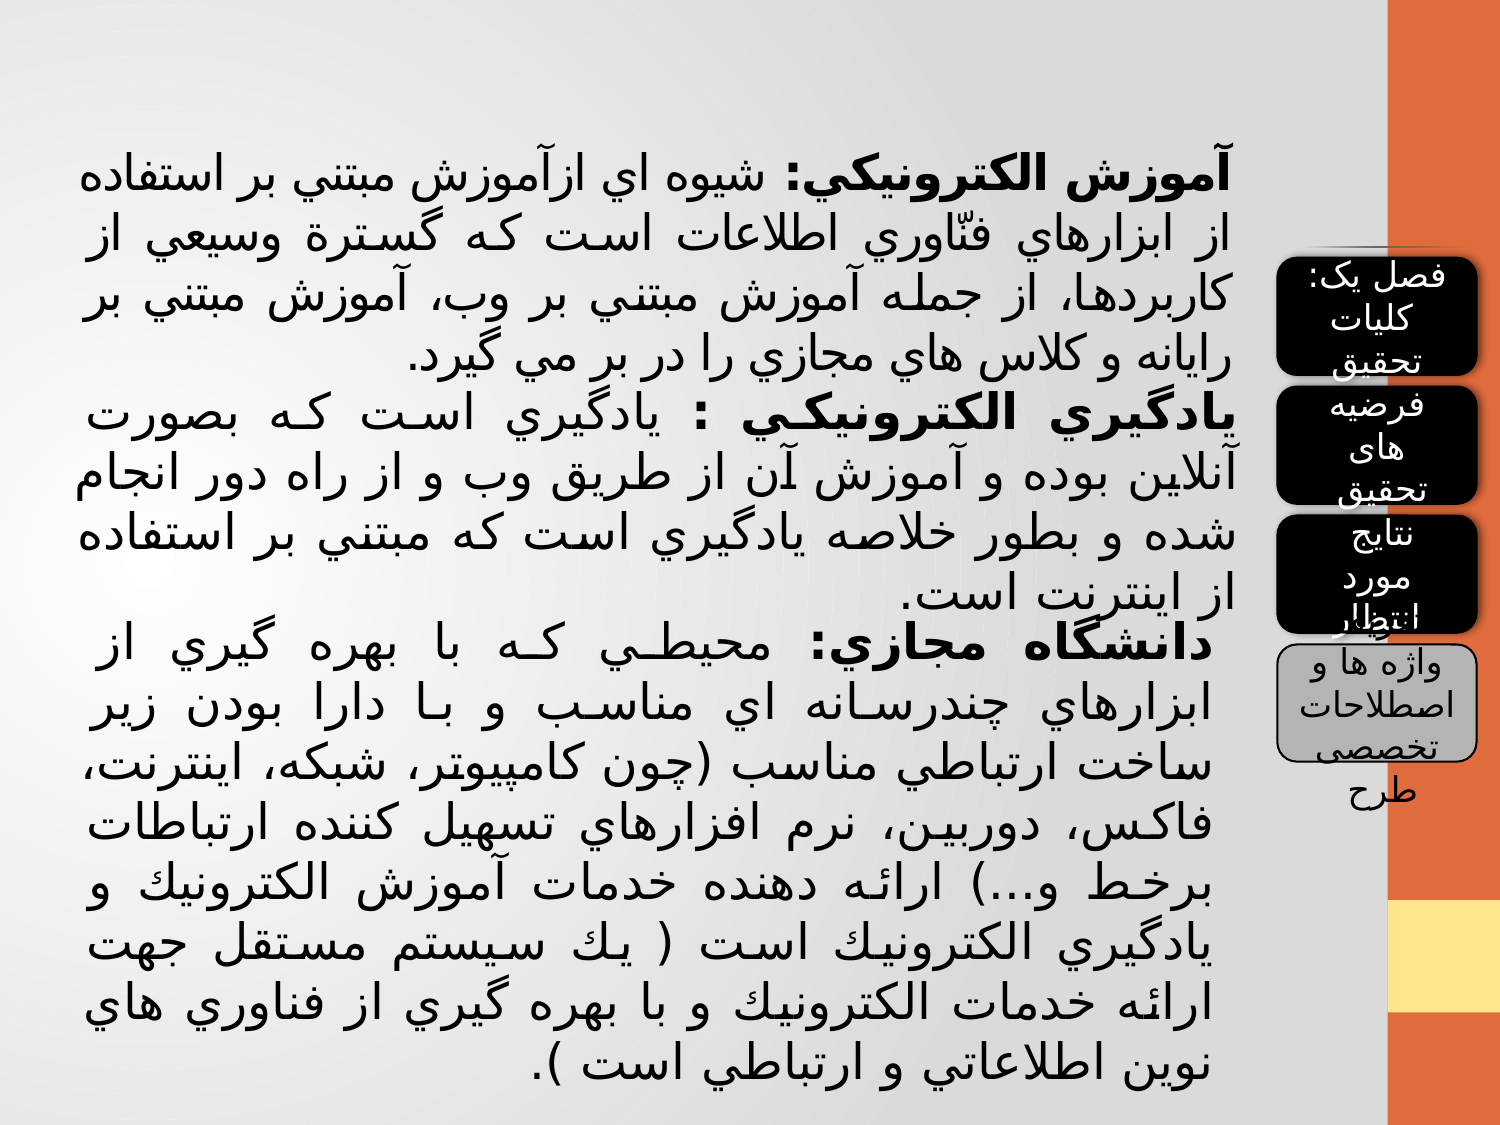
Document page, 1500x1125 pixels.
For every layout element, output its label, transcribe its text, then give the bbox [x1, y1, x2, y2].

list يادگيري الكترونيكي : يادگيري است كه بصورت آنلاين بوده و آموزش آن از طريق وب و از راه دور انجام شده و بطور خلاصه يادگيري است كه مبتني بر استفاده از اينترنت است. [59, 372, 1273, 636]
text_box نتایج مورد انتظار [1276, 514, 1478, 634]
text_box فرضيه های تحقيق [1276, 385, 1478, 505]
picture [1300, 245, 1471, 249]
list دانشگاه مجازي: محيطي كه با بهره گيري از ابزارهاي چندرسانه اي مناسب و با دارا بودن زير ساخت ارتباطي مناسب (چون كامپيوتر، شبكه، اينترنت، فاكس، دوربين، نرم افزارهاي تسهيل كننده ارتباطات برخط و...) ارائه دهنده خدمات آموزش الكترونيك و يادگيري الكترونيك است ( يك سيستم مستقل جهت ارائه خدمات الكترونيك و با بهره گيري از فناوري هاي نوين اطلاعاتي و ارتباطي است ). [64, 636, 1248, 922]
text_box تعريف واژه ها و اصطلاحات تخصصی طرح [1276, 643, 1478, 763]
text_box فصل یک: کلیات تحقیق [1276, 256, 1478, 376]
title آموزش الكترونيكي: شيوه اي ازآموزش مبتني بر استفاده از ابزارهاي فنّاوري اطلاعات است كه گسترة وسيعي از كاربردها، از جمله آموزش مبتني بر وب، آموزش مبتني بر رايانه و كلاس هاي مجازي را در بر مي گيرد. [64, 149, 1249, 372]
